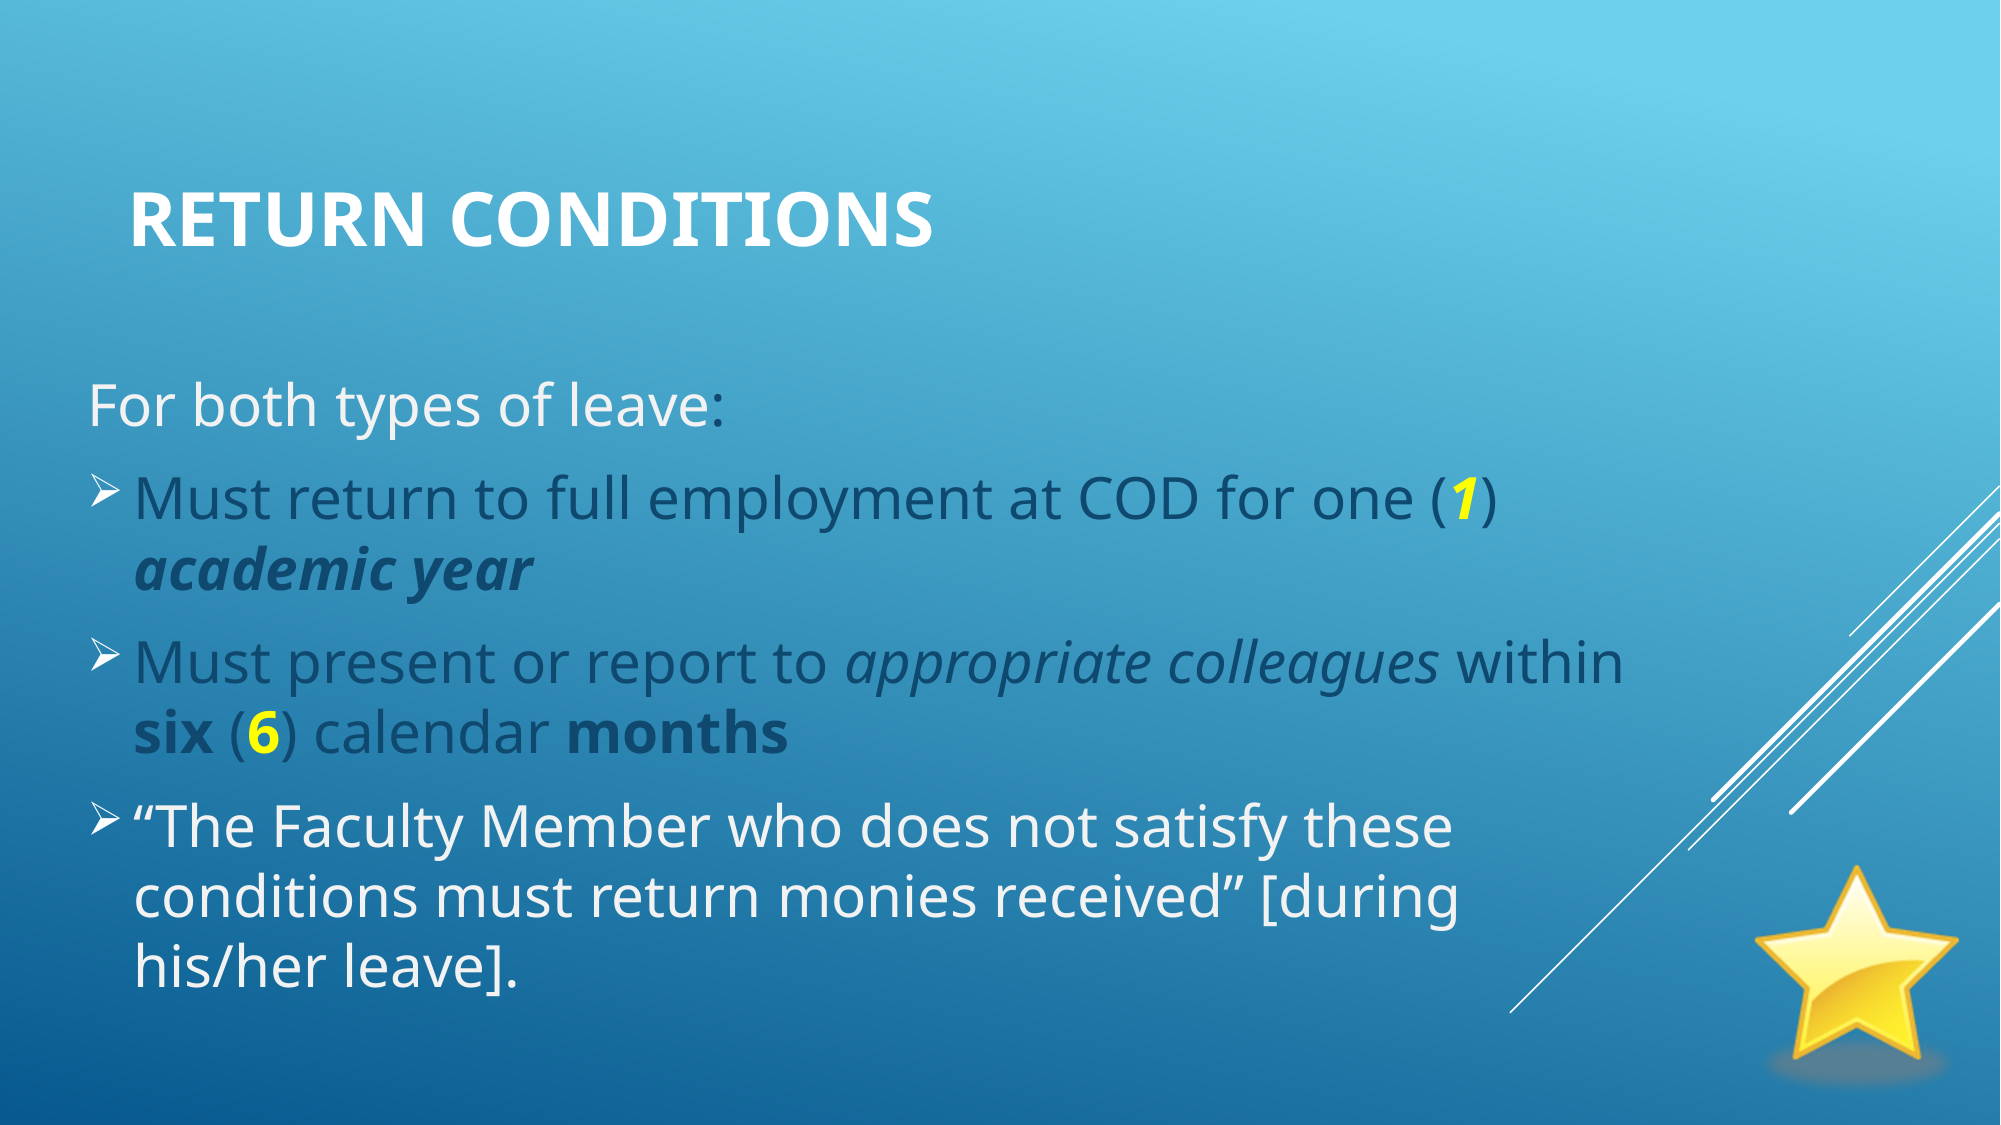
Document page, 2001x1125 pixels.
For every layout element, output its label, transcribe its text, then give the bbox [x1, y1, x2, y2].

title Return Conditions [112, 92, 1513, 272]
picture [1741, 862, 1975, 1096]
list For both types of leave: Must return to full employment at COD for one (1) academic year Must present or report to appropriate colleagues within six (6) calendar months “The Faculty Member who does not satisfy these conditions must return monies received” [during his/her leave]. [72, 272, 1652, 1095]
